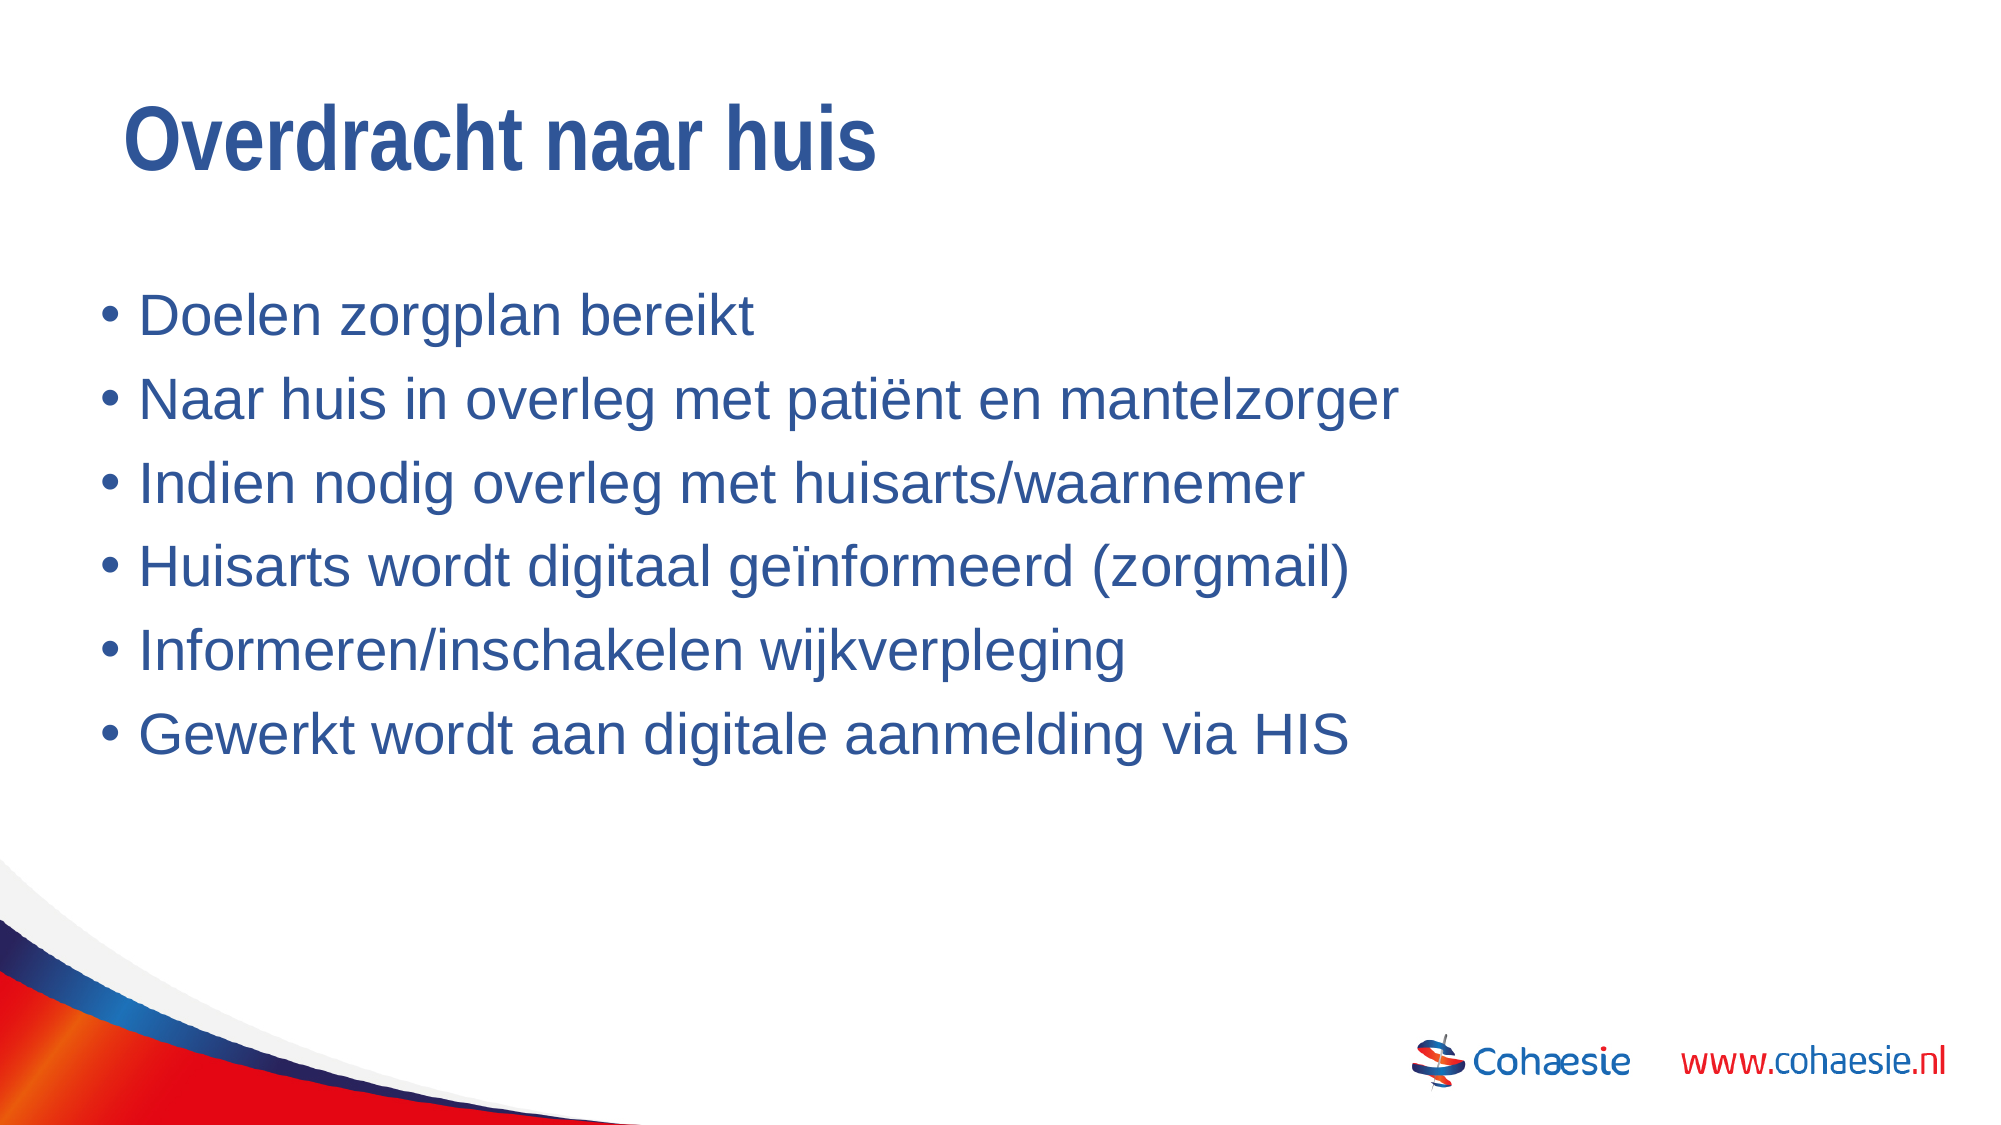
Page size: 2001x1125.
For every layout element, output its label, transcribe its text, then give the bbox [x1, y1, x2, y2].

picture [0, 0, 2000, 1125]
title Overdracht naar huis [108, 58, 1834, 224]
text_box Doelen zorgplan bereikt Naar huis in overleg met patiënt en mantelzorger Indien nodig overleg met huisarts/waarnemer Huisarts wordt digitaal geïnformeerd (zorgmail) Informeren/inschakelen wijkverpleging Gewerkt wordt aan digitale aanmelding via HIS [85, 278, 1586, 920]
